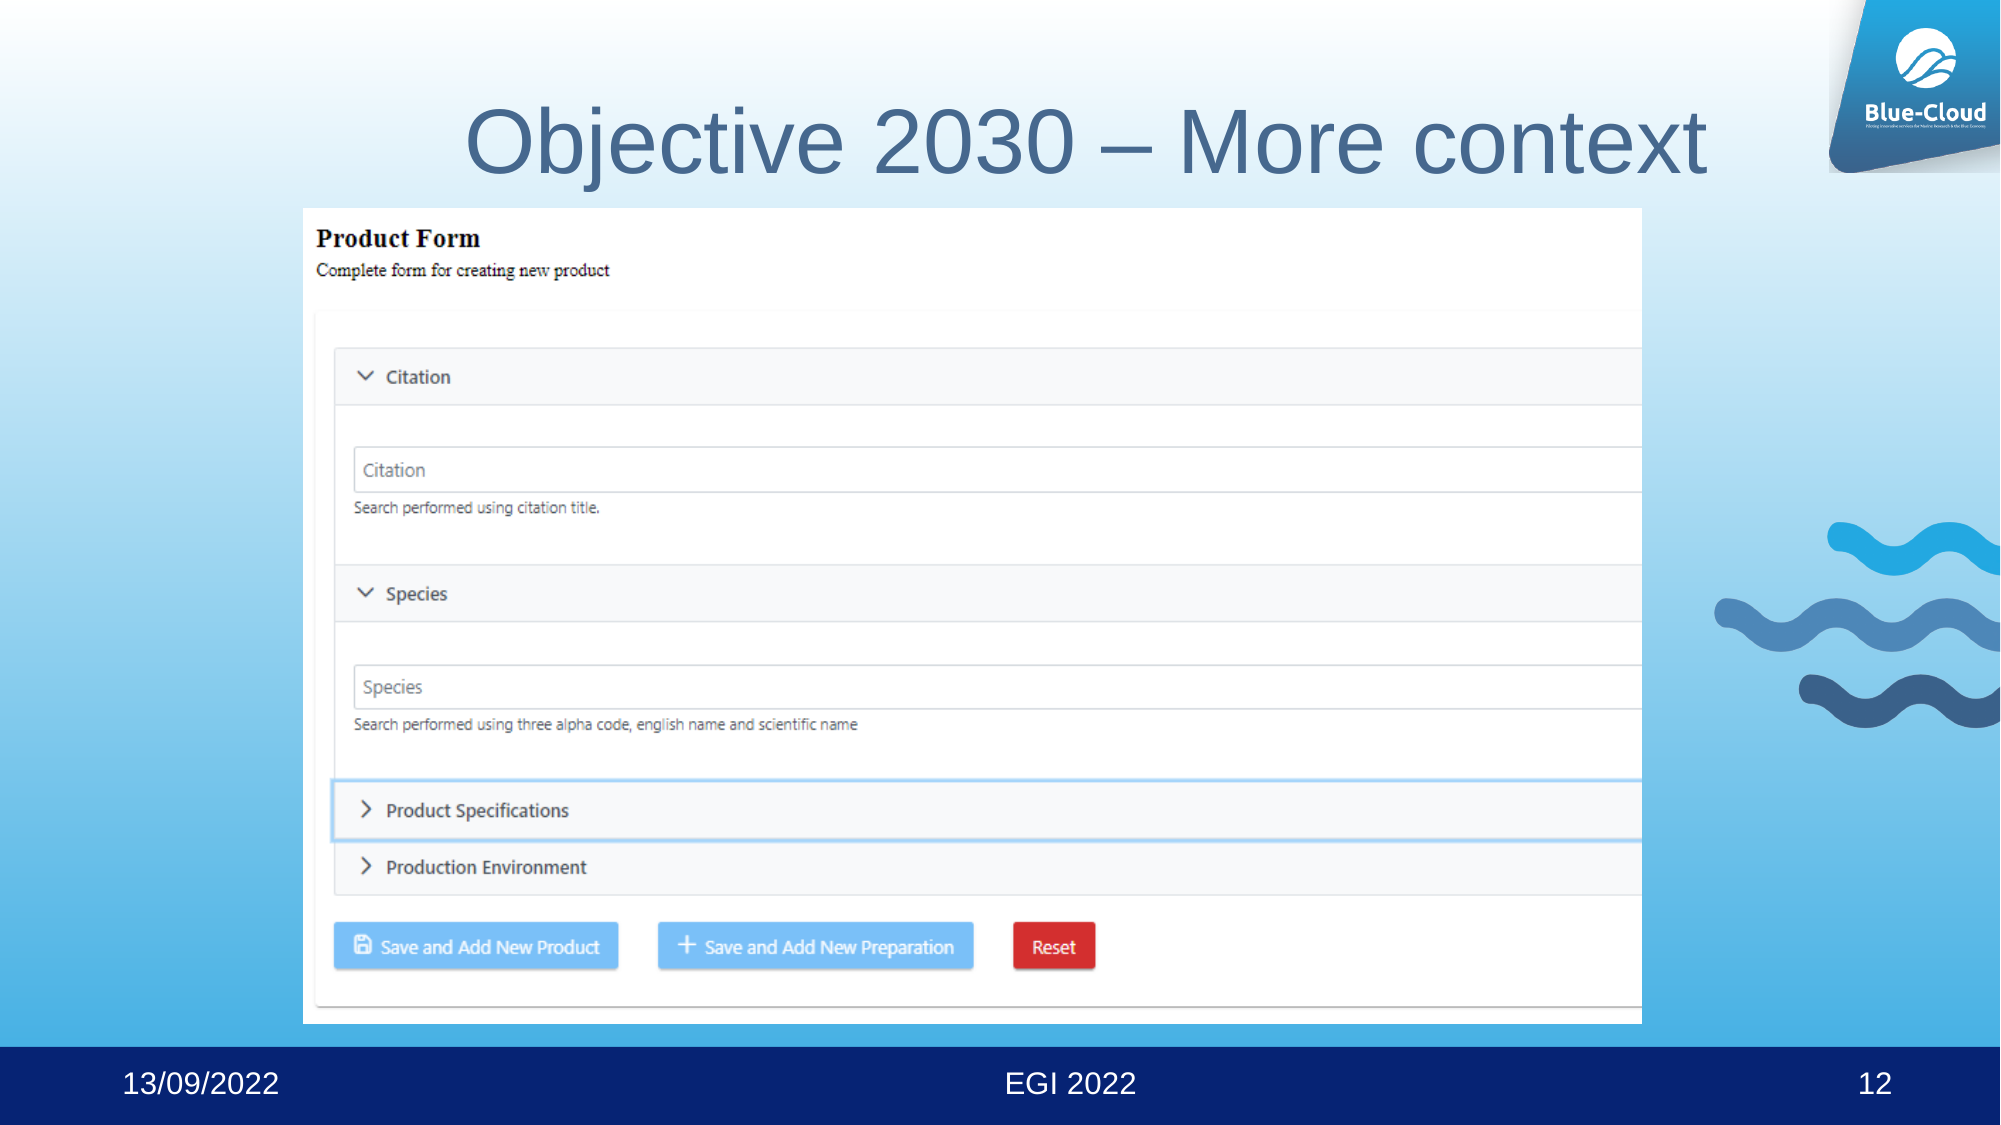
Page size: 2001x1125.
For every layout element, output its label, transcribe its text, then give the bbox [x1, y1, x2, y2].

slide_number 12 [1791, 1055, 1908, 1116]
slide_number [107, 1055, 339, 1116]
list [302, 207, 1642, 1024]
picture [1674, 447, 2001, 757]
picture [1829, 0, 2001, 173]
footer EGI 2022 [362, 1055, 1780, 1116]
title Objective 2030 – More context [344, 42, 1830, 231]
